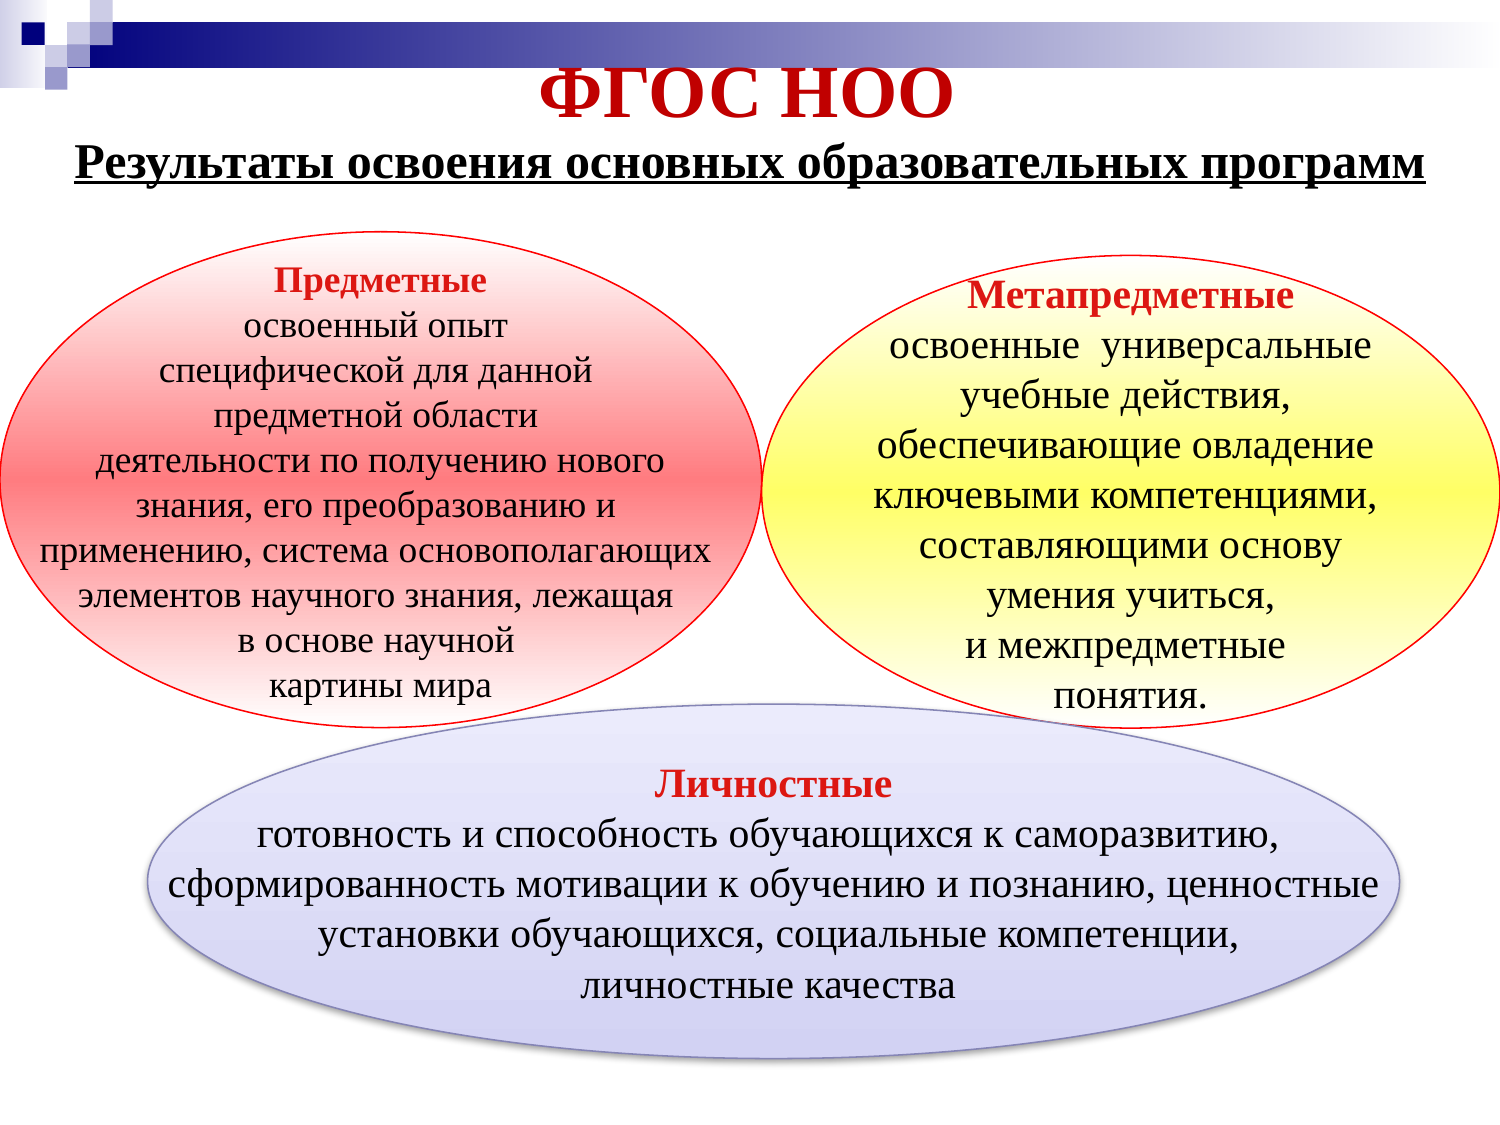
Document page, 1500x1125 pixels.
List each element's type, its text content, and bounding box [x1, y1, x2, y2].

text_box Предметные освоенный опыт специфической для данной предметной области деятельности по получению нового знания, его преобразованию и применению, система основополагающих элементов научного знания, лежащая в основе научной картины мира [0, 231, 762, 728]
text_box Личностные готовность и способность обучающихся к саморазвитию, сформированность мотивации к обучению и познанию, ценностные установки обучающихся, социальные компетенции, личностные качества [282, 992, 1265, 1060]
text_box Результаты освоения основных образовательных программ [1161, 120, 1459, 196]
text_box ФГОС НОО [351, 35, 1161, 210]
text_box Метапредметные освоенные универсальные учебные действия, обеспечивающие овладение ключевыми компетенциями, составляющими основу умения учиться, и межпредметные понятия. [761, 255, 1500, 729]
text_box [0, 916, 1500, 992]
text_box Личностные готовность и способность обучающихся к саморазвитию, сформированность мотивации к обучению и познанию, ценностные установки обучающихся, социальные компетенции, личностные качества [146, 703, 1401, 916]
text_box Результаты освоения основных образовательных программ [41, 120, 351, 196]
